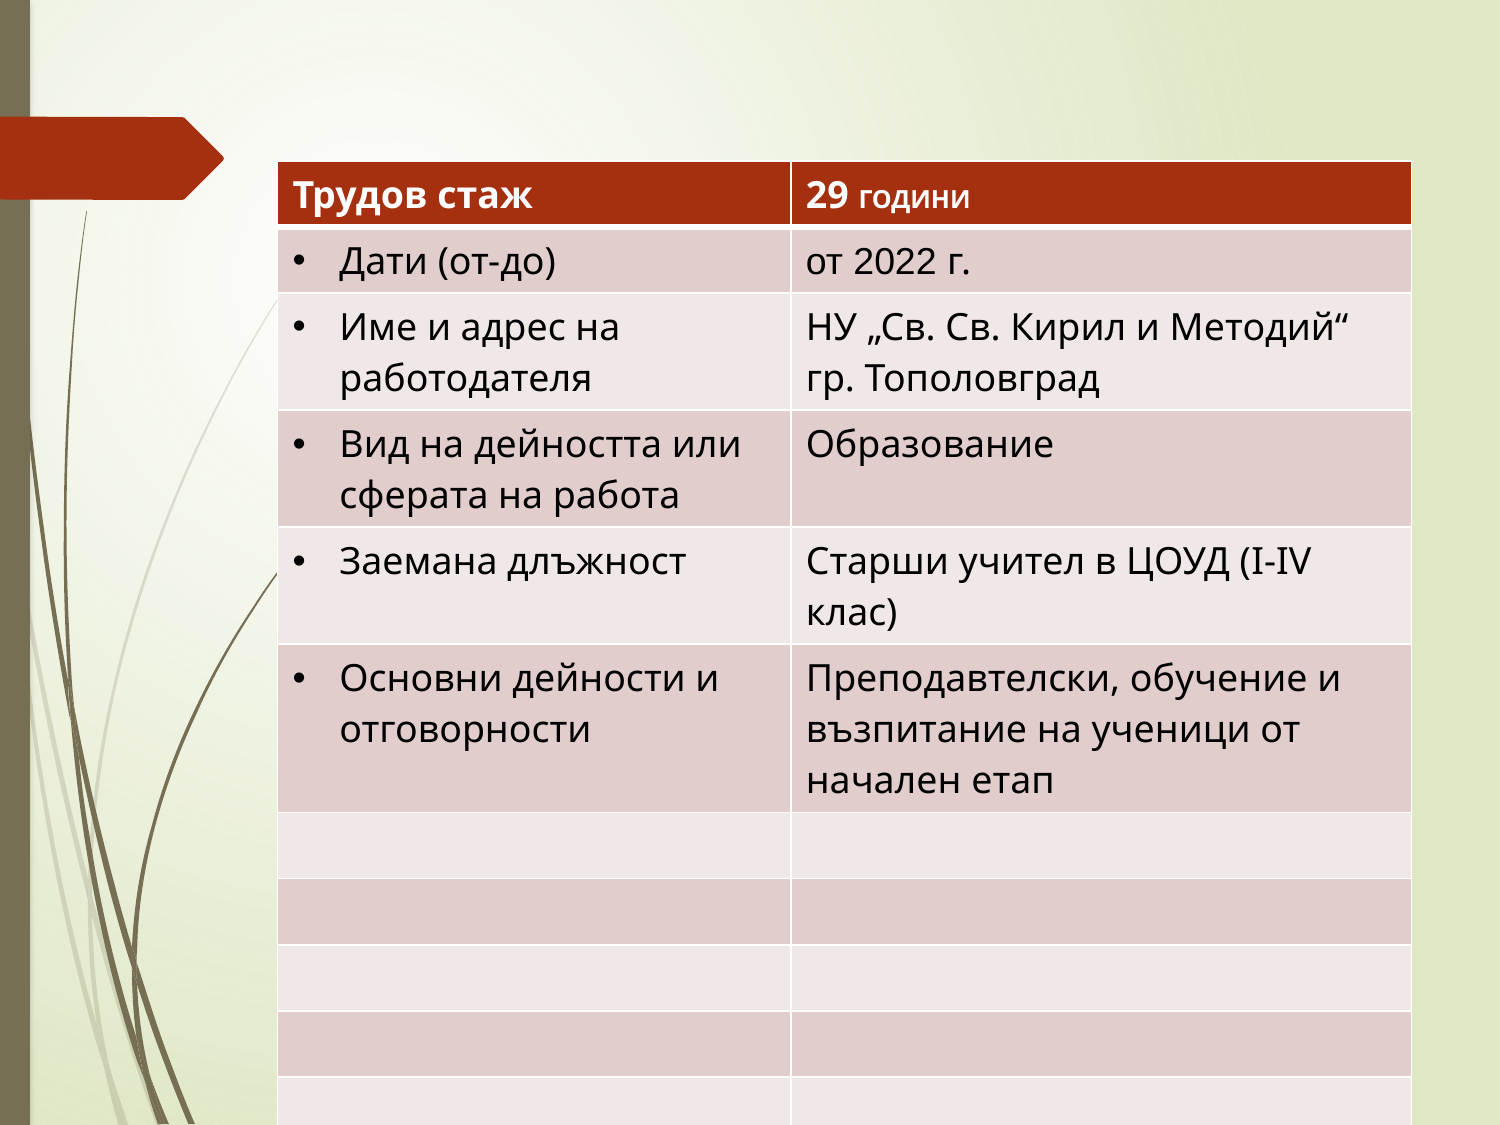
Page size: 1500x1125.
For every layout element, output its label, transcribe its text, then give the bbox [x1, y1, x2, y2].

table_cell Дати (от-до) [278, 230, 790, 292]
table_cell [792, 1078, 1411, 1125]
table_cell [792, 1012, 1411, 1076]
table_cell Старши учител в ЦОУД (I-IV клас) [792, 528, 1411, 643]
table_cell Основни дейности и отговорности [278, 645, 790, 812]
table_cell [278, 1078, 790, 1125]
table_cell Име и адрес на работодателя [278, 294, 790, 409]
table_header 29 ГОДИНИ [792, 162, 1411, 224]
table_cell [792, 813, 1411, 878]
table_cell [278, 946, 790, 1010]
table_cell НУ „Св. Св. Кирил и Методий“ гр. Тополовград [792, 294, 1411, 409]
table_cell от 2022 г. [792, 230, 1411, 292]
table_cell [278, 879, 790, 944]
table_cell Преподавтелски, обучение и възпитание на ученици от начален етап [792, 645, 1411, 812]
table_header Трудов стаж [278, 162, 790, 224]
table_cell [278, 813, 790, 878]
table_cell [278, 1012, 790, 1076]
table_cell [792, 879, 1411, 944]
table_cell Заемана длъжност [278, 528, 790, 643]
table_cell Вид на дейността или сферата на работа [278, 411, 790, 526]
table_cell Образование [792, 411, 1411, 526]
table_cell [792, 946, 1411, 1010]
